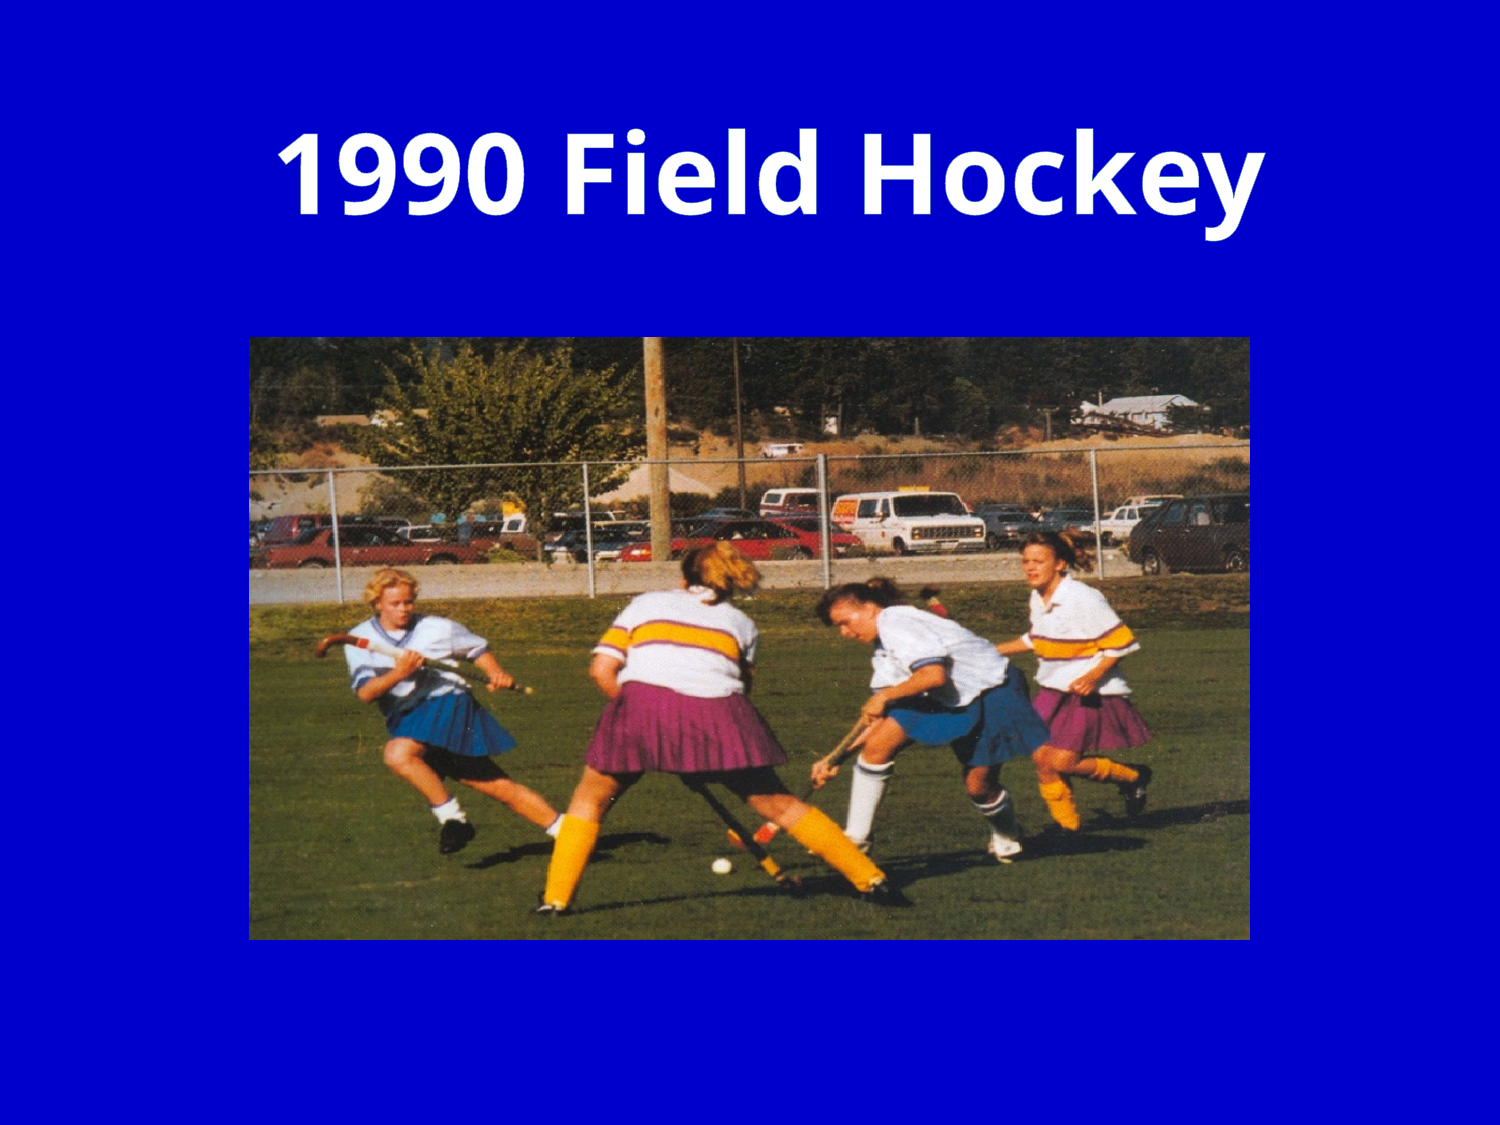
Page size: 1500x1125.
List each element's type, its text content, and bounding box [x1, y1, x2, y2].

text_box 1990 Field Hockey [162, 94, 1375, 244]
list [249, 337, 1251, 940]
